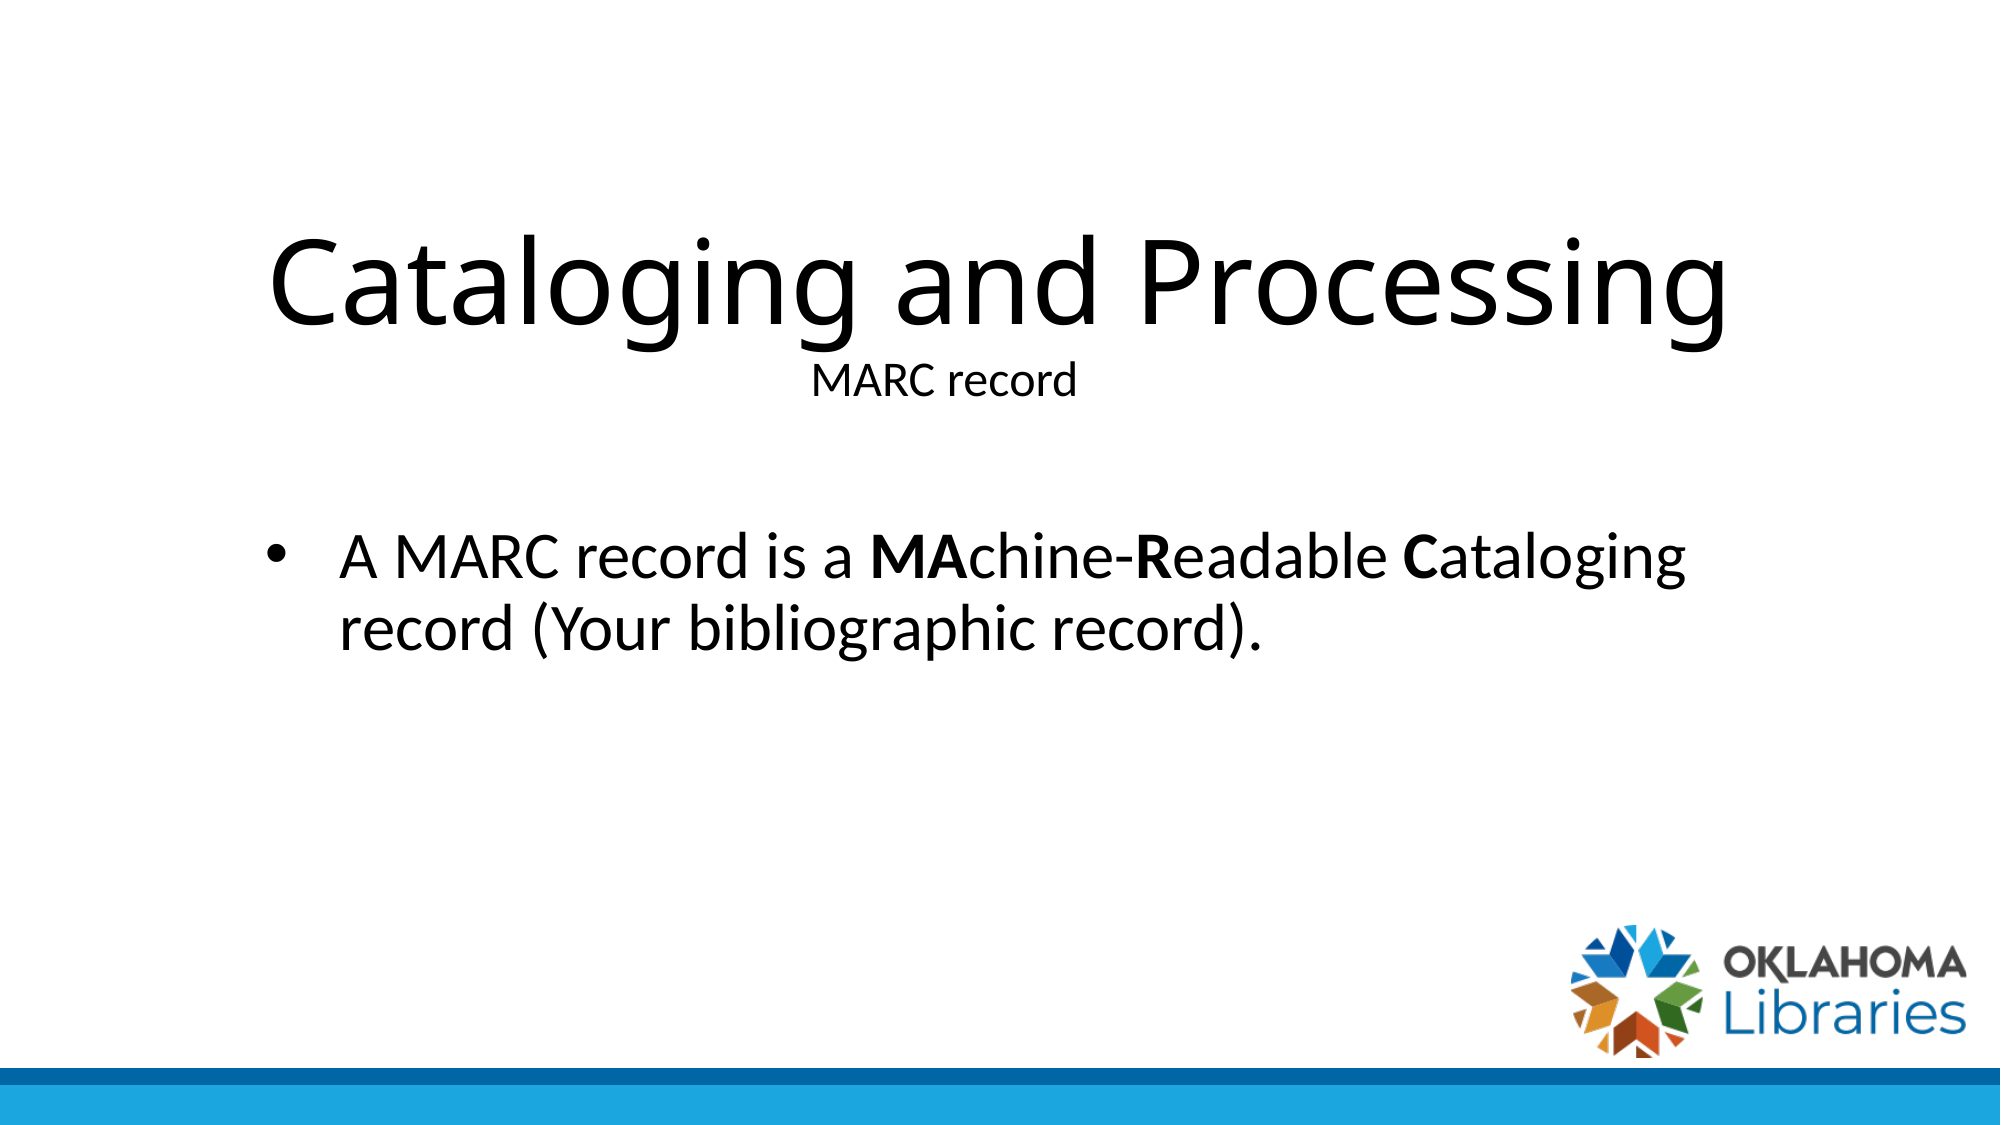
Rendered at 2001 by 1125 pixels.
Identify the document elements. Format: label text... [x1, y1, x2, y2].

subtitle A MARC record is a MAchine-Readable Cataloging record (Your bibliographic record). [249, 357, 1750, 925]
text_box MARC record [795, 338, 1272, 414]
title Cataloging and Processing [249, 184, 1750, 357]
picture [0, 1068, 2000, 1125]
picture [1570, 925, 1967, 1058]
